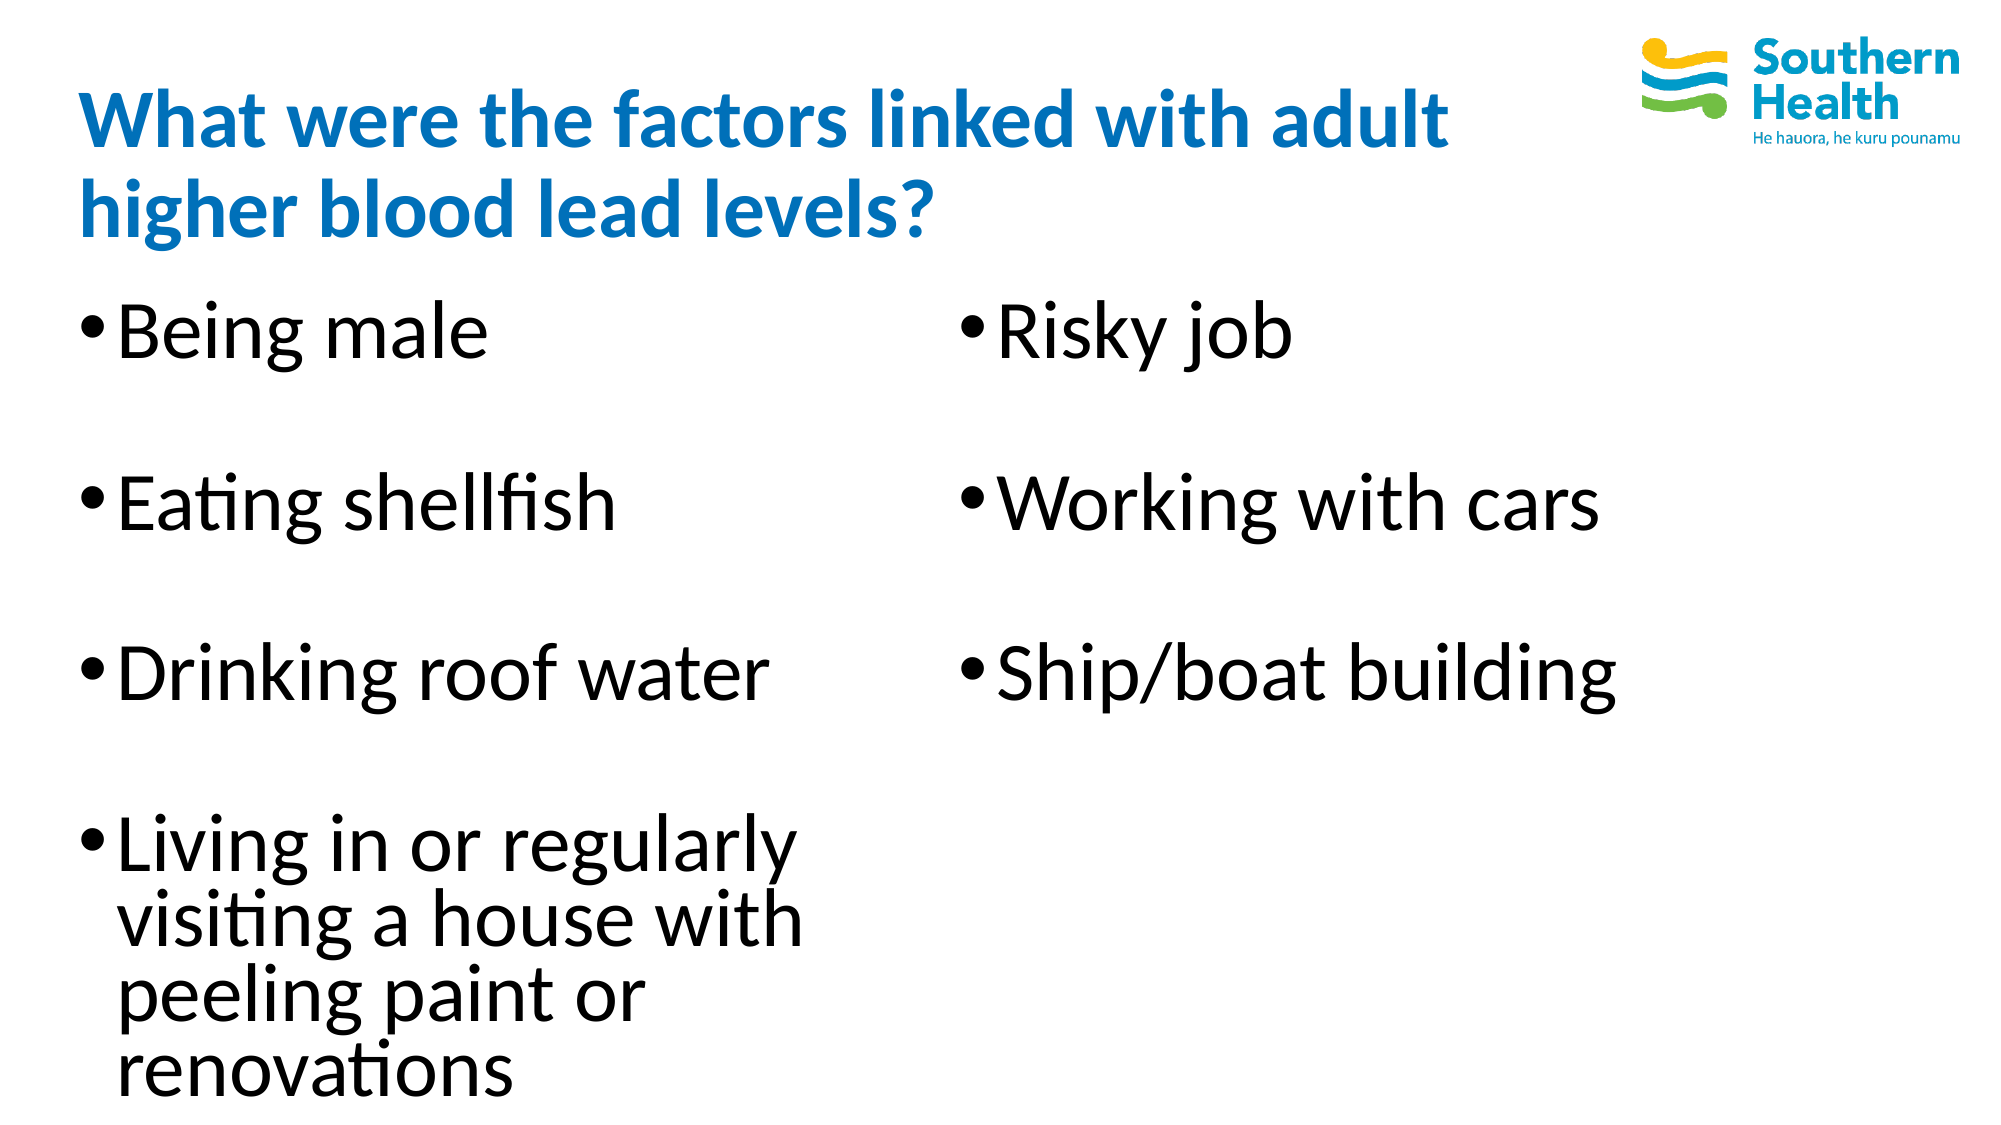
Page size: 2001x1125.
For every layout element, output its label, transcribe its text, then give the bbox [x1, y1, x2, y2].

picture [1615, 12, 1985, 172]
title What were the factors linked with adult higher blood lead levels? [63, 67, 1623, 274]
list Being male Eating shellfish Drinking roof water Living in or regularly visiting a house with peeling paint or renovations Risky job Working with cars Ship/boat building [63, 293, 1854, 1125]
